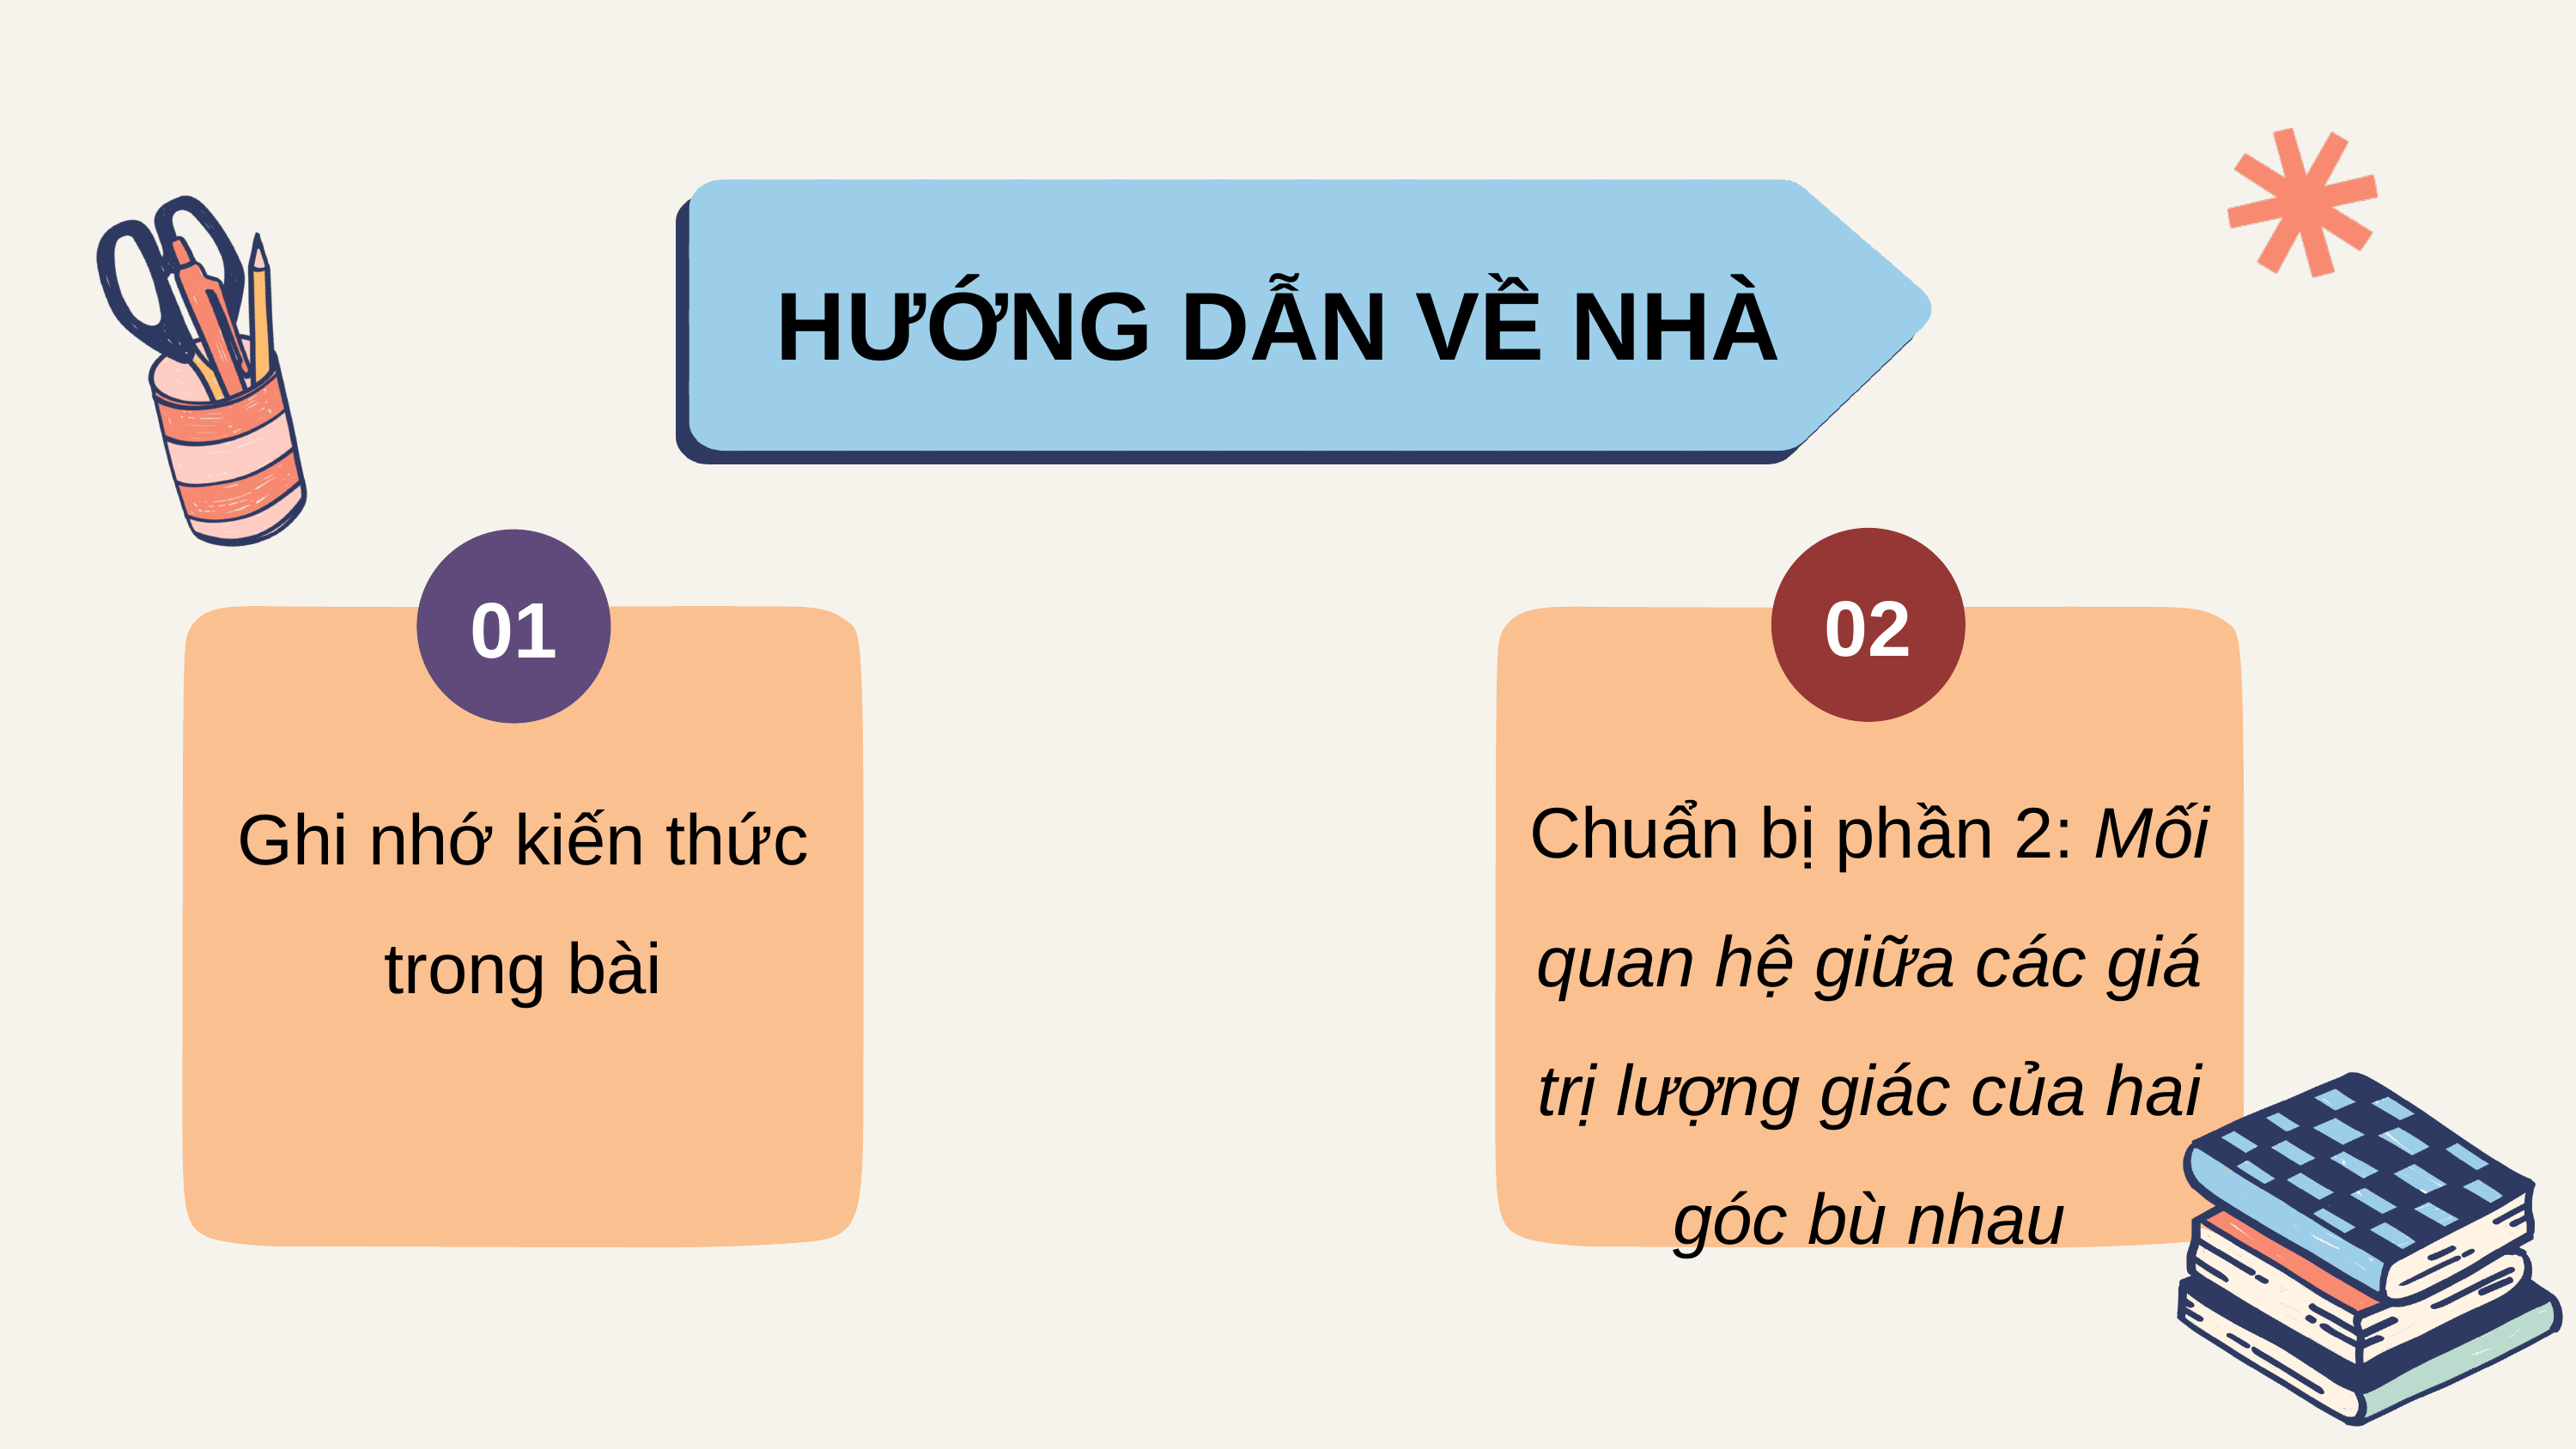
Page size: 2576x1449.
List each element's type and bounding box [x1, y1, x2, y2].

picture [676, 179, 1934, 465]
picture [2177, 1071, 2564, 1427]
text_box [1495, 529, 2245, 1271]
text_box [182, 530, 864, 1248]
picture [86, 180, 329, 564]
picture [2227, 128, 2378, 279]
